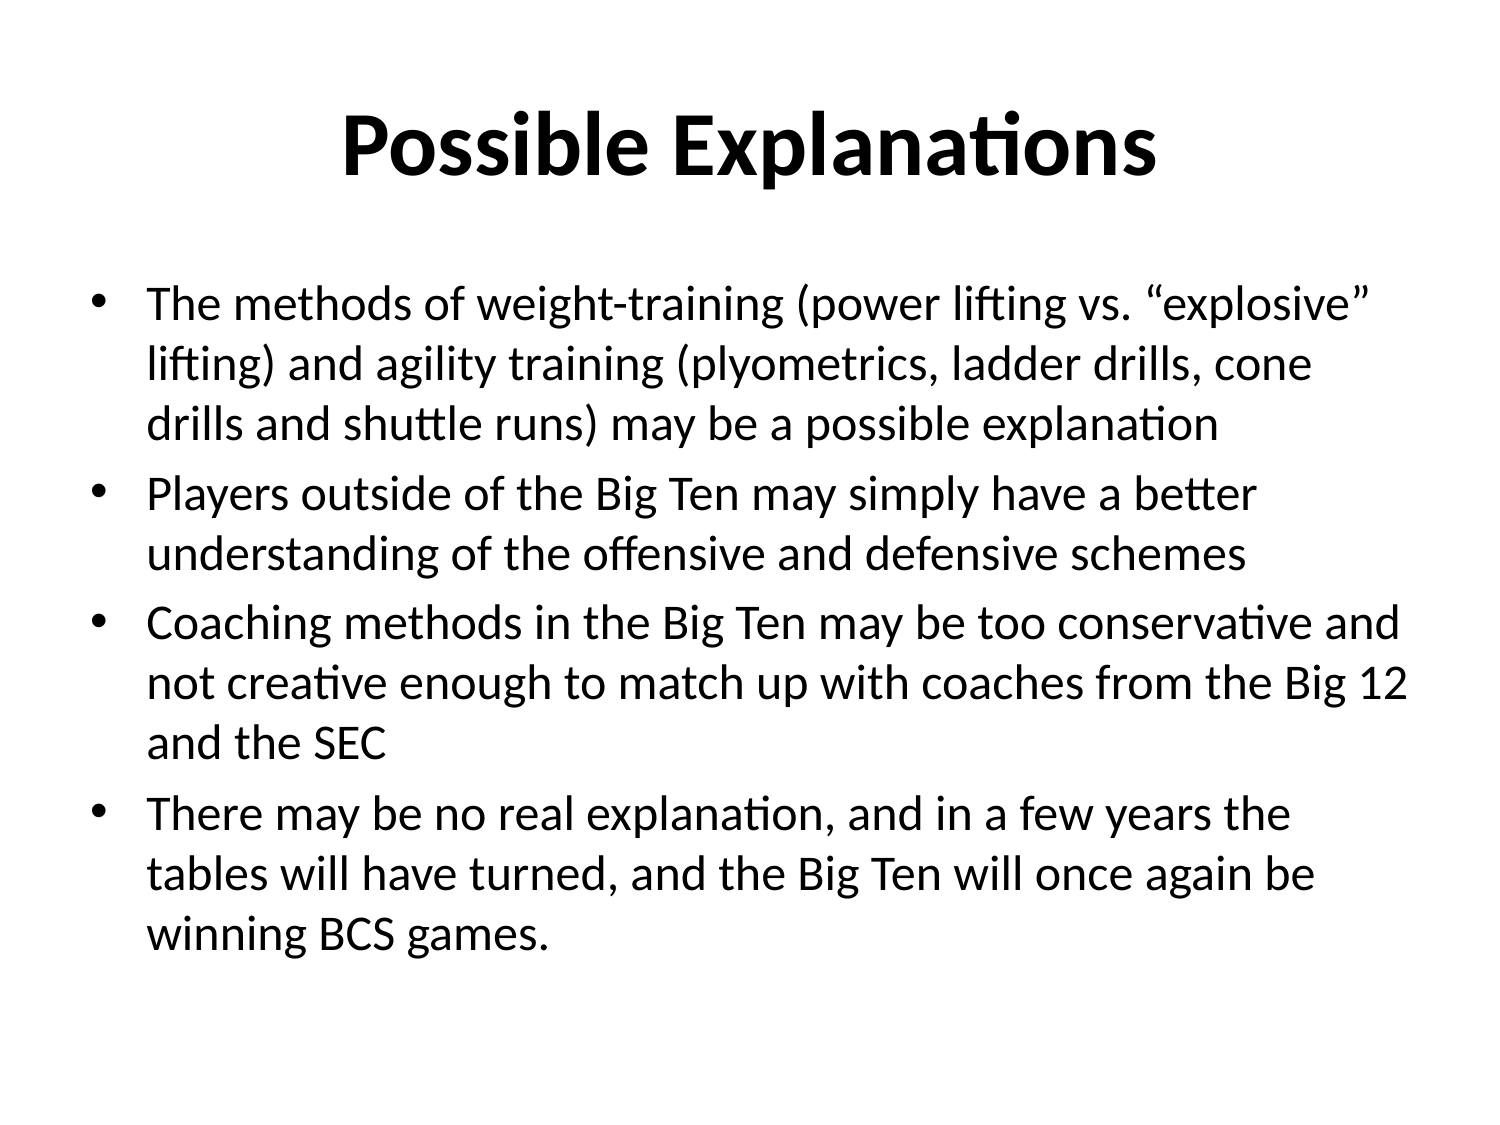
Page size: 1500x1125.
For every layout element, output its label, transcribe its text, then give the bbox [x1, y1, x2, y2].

list The methods of weight-training (power lifting vs. “explosive” lifting) and agility training (plyometrics, ladder drills, cone drills and shuttle runs) may be a possible explanation Players outside of the Big Ten may simply have a better understanding of the offensive and defensive schemes Coaching methods in the Big Ten may be too conservative and not creative enough to match up with coaches from the Big 12 and the SEC There may be no real explanation, and in a few years the tables will have turned, and the Big Ten will once again be winning BCS games. [75, 262, 1425, 1005]
title Possible Explanations [75, 45, 1425, 233]
